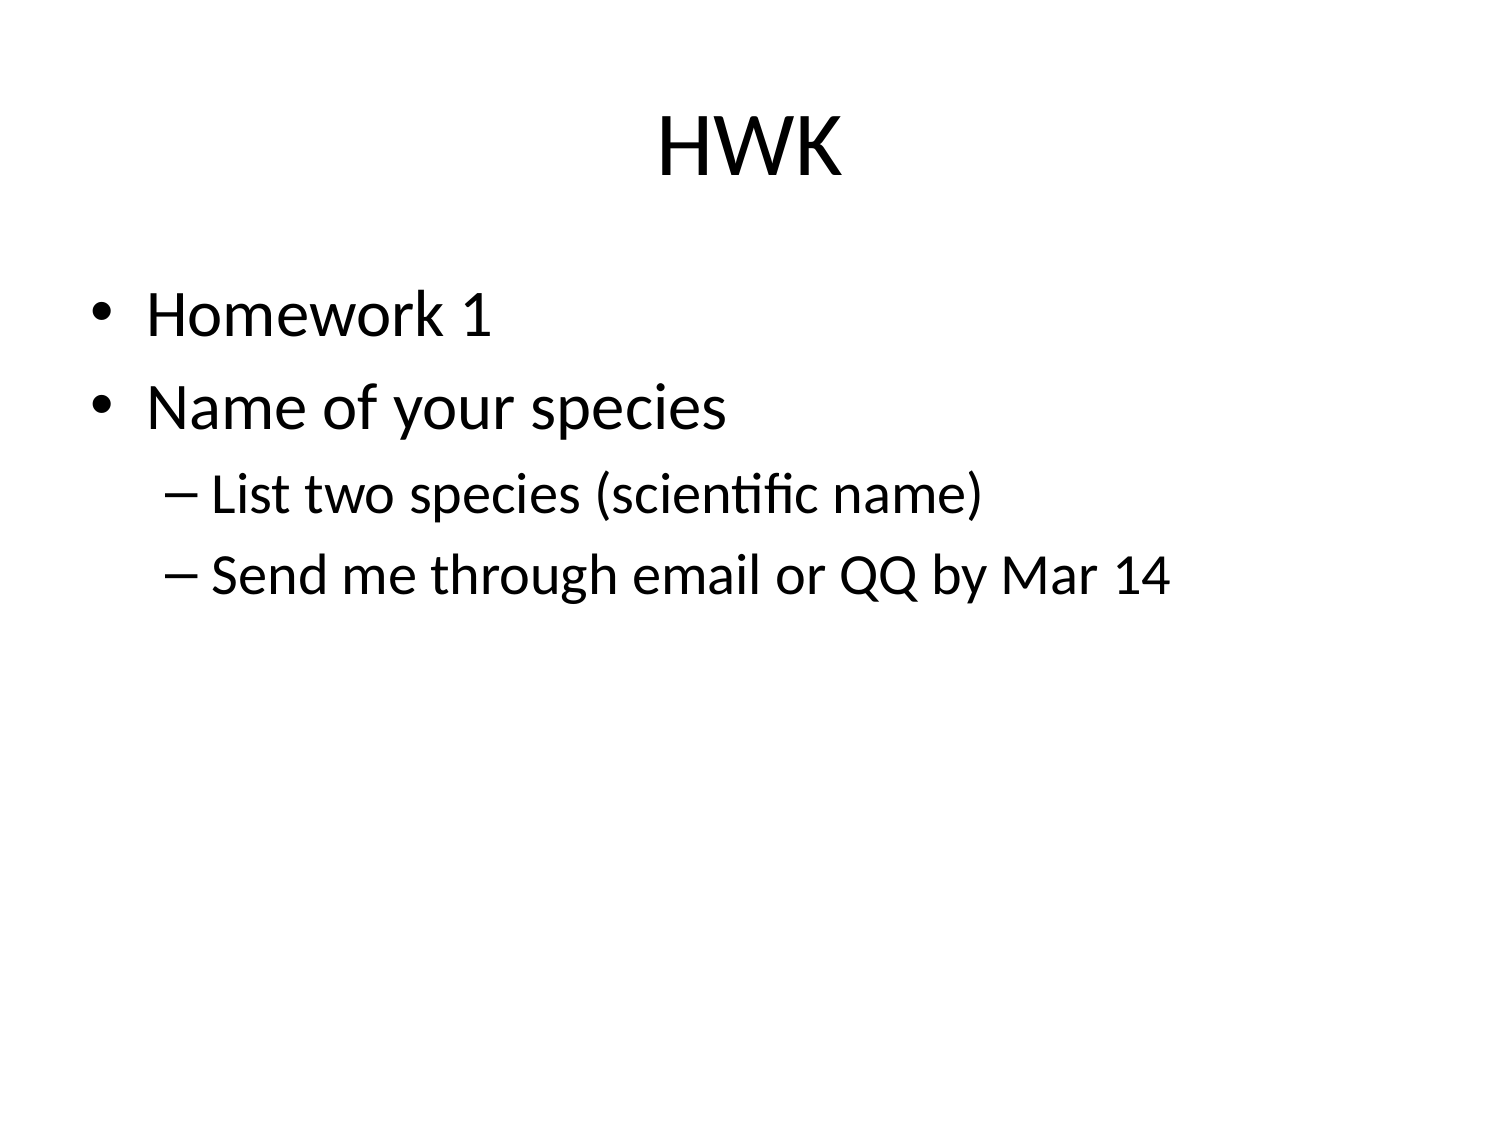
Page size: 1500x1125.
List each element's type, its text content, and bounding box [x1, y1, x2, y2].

title HWK [75, 45, 1425, 233]
list Homework 1 Name of your species List two species (scientific name) Send me through email or QQ by Mar 14 [75, 262, 1425, 1005]
